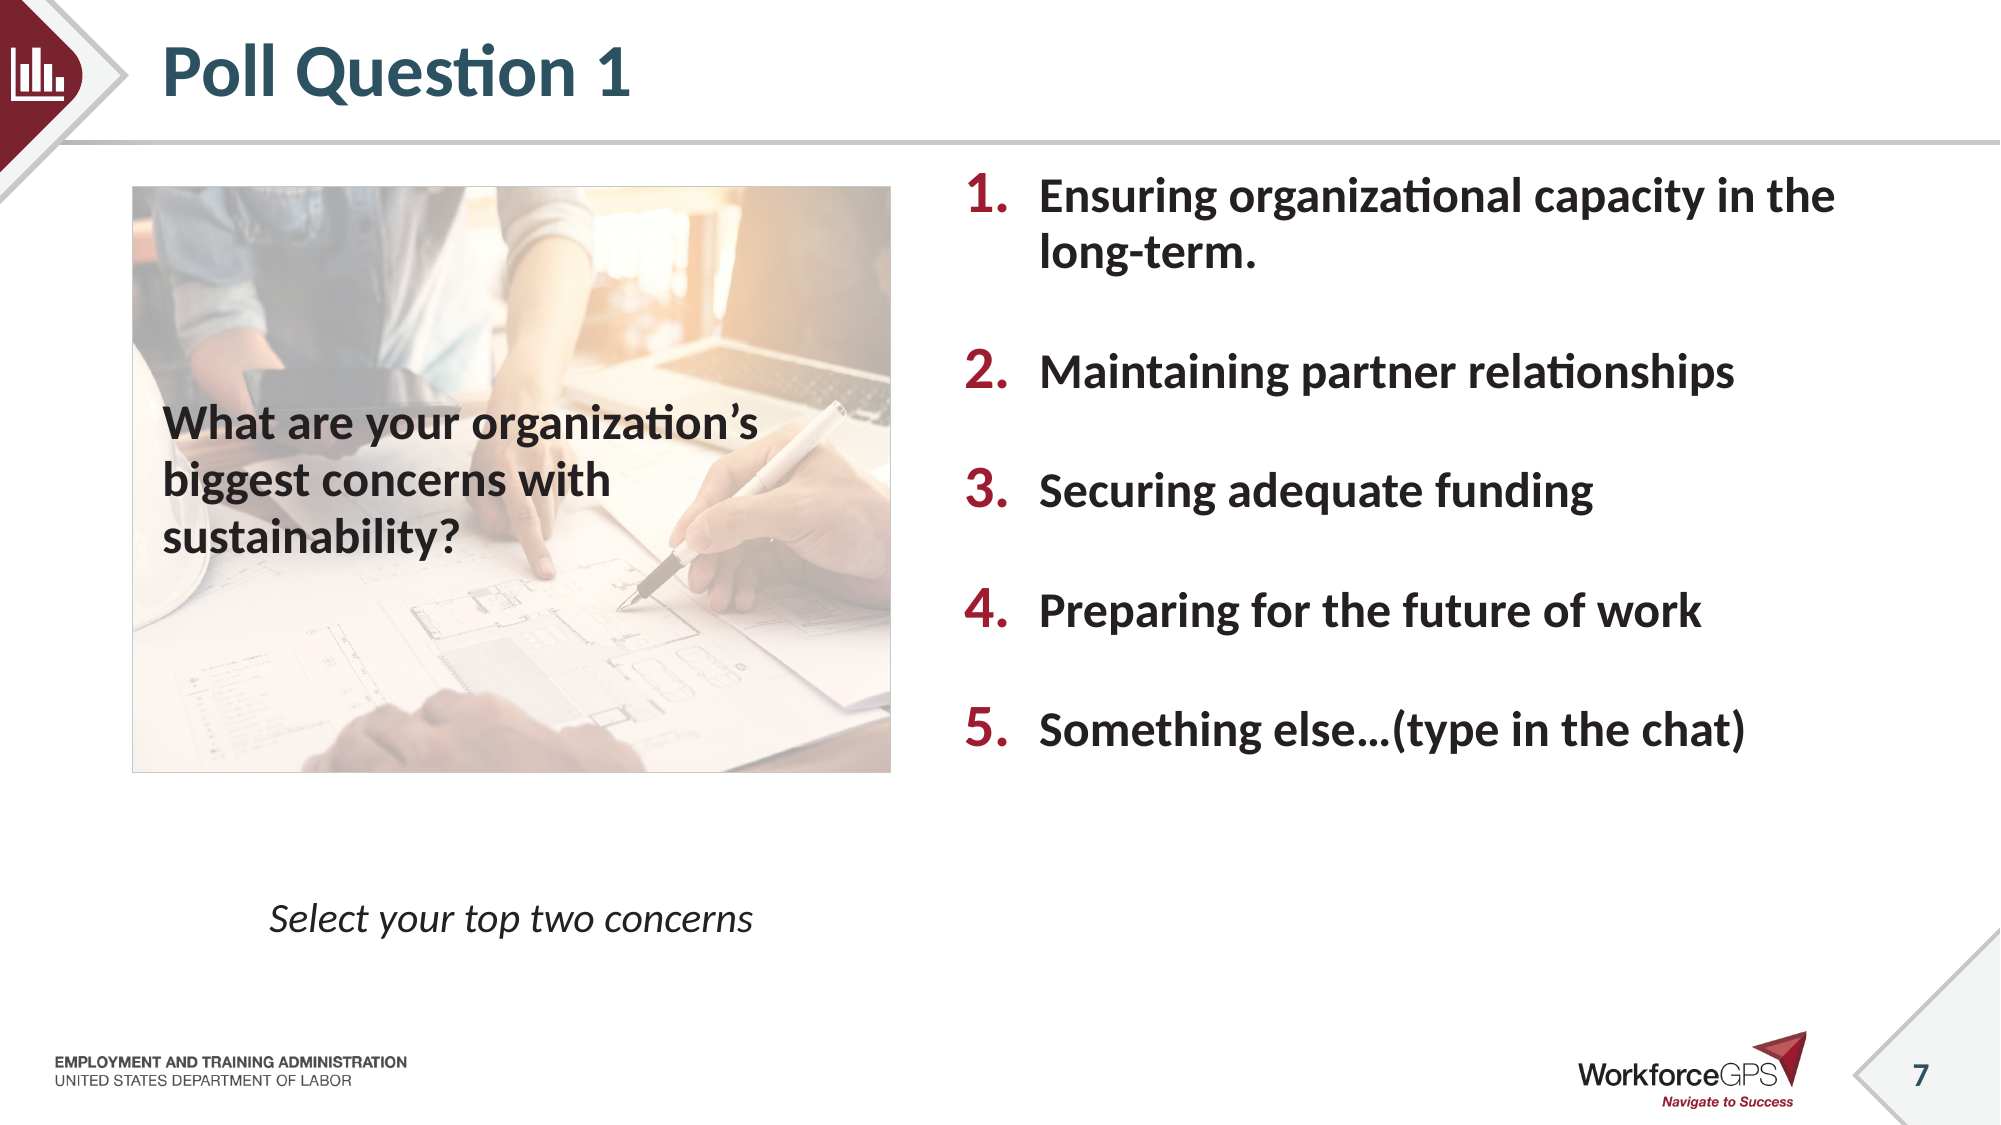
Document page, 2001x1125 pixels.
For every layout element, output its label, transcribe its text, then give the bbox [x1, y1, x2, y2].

list Select your top two concerns [132, 823, 891, 1014]
list Ensuring organizational capacity in the long-term. Maintaining partner relationships Securing adequate funding Preparing for the future of work Something else…(type in the chat) [949, 186, 1922, 858]
slide_number 7 [1867, 1042, 1975, 1103]
list What are your organization’s biggest concerns with sustainability? [132, 186, 891, 773]
picture [0, 36, 75, 112]
title Poll Question 1 [132, 7, 1950, 137]
